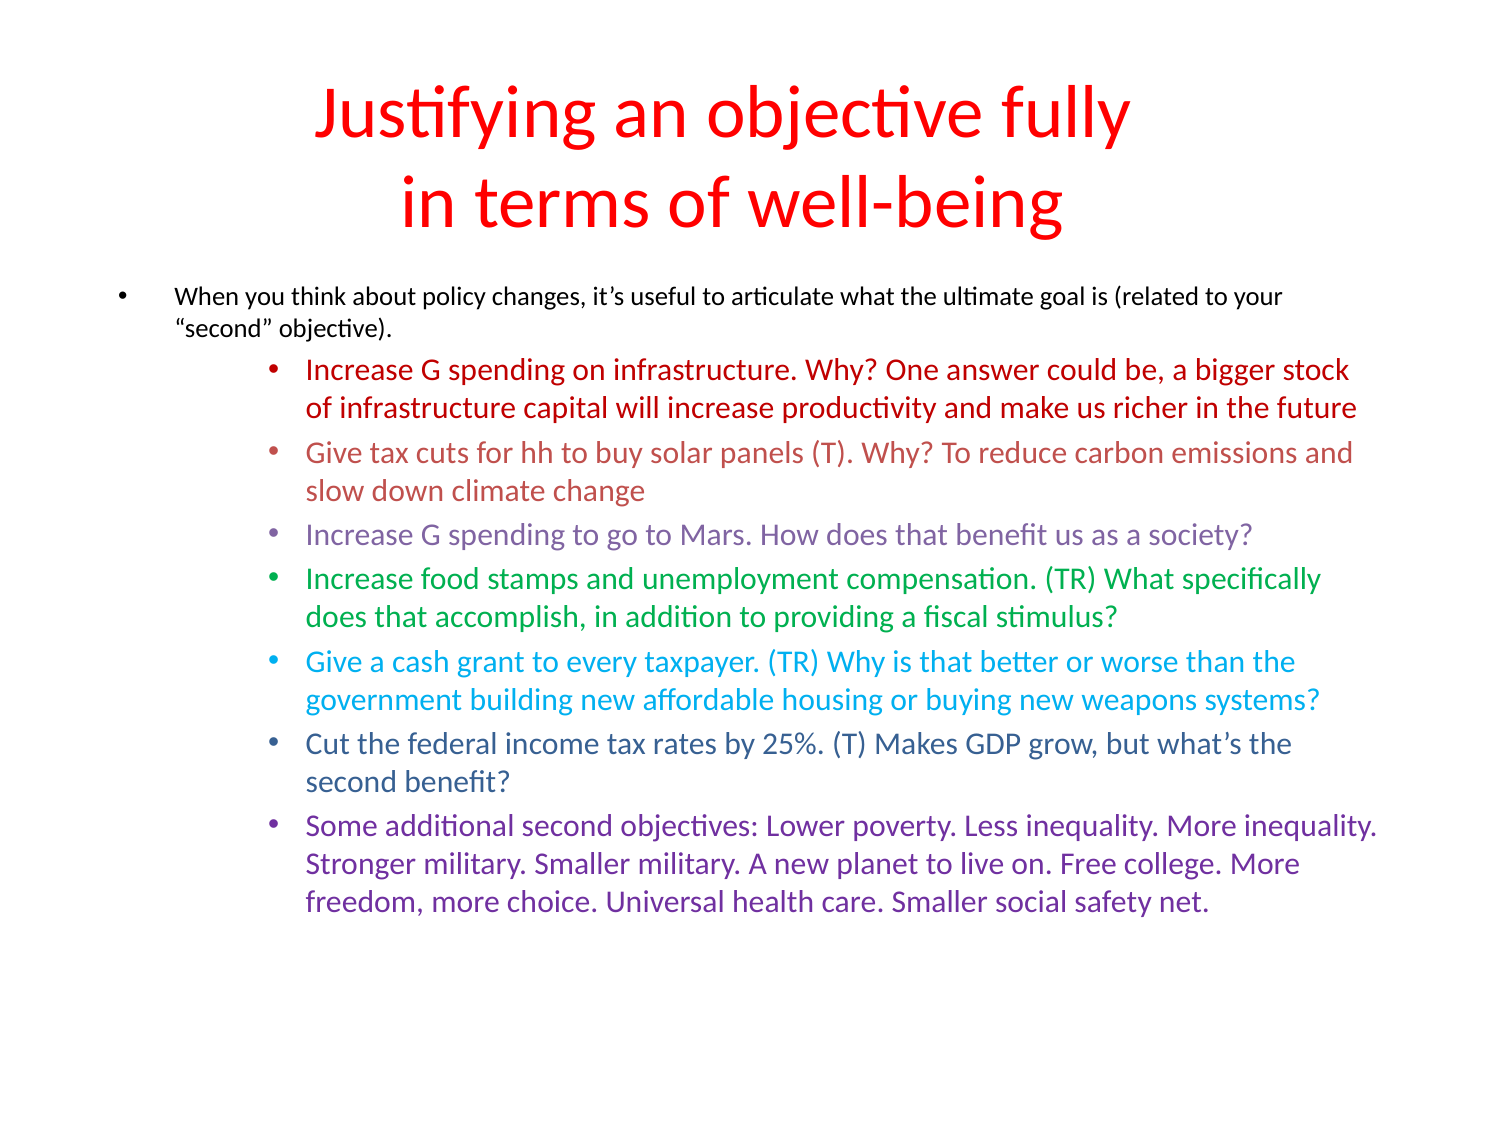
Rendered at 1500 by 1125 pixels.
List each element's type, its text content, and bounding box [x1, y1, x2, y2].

title Justifying an objective fully in terms of well-being [28, 71, 1436, 235]
list When you think about policy changes, it’s useful to articulate what the ultimate goal is (related to your “second” objective). Increase G spending on infrastructure. Why? One answer could be, a bigger stock of infrastructure capital will increase productivity and make us richer in the future Give tax cuts for hh to buy solar panels (T). Why? To reduce carbon emissions and slow down climate change Increase G spending to go to Mars. How does that benefit us as a society? Increase food stamps and unemployment compensation. (TR) What specifically does that accomplish, in addition to providing a fiscal stimulus? Give a cash grant to every taxpayer. (TR) Why is that better or worse than the government building new affordable housing or buying new weapons systems? Cut the federal income tax rates by 25%. (T) Makes GDP grow, but what’s the second benefit? Some additional second objectives: Lower poverty. Less inequality. More inequality. Stronger military. Smaller military. A new planet to live on. Free college. More freedom, more choice. Universal health care. Smaller social safety net. [103, 234, 1397, 973]
